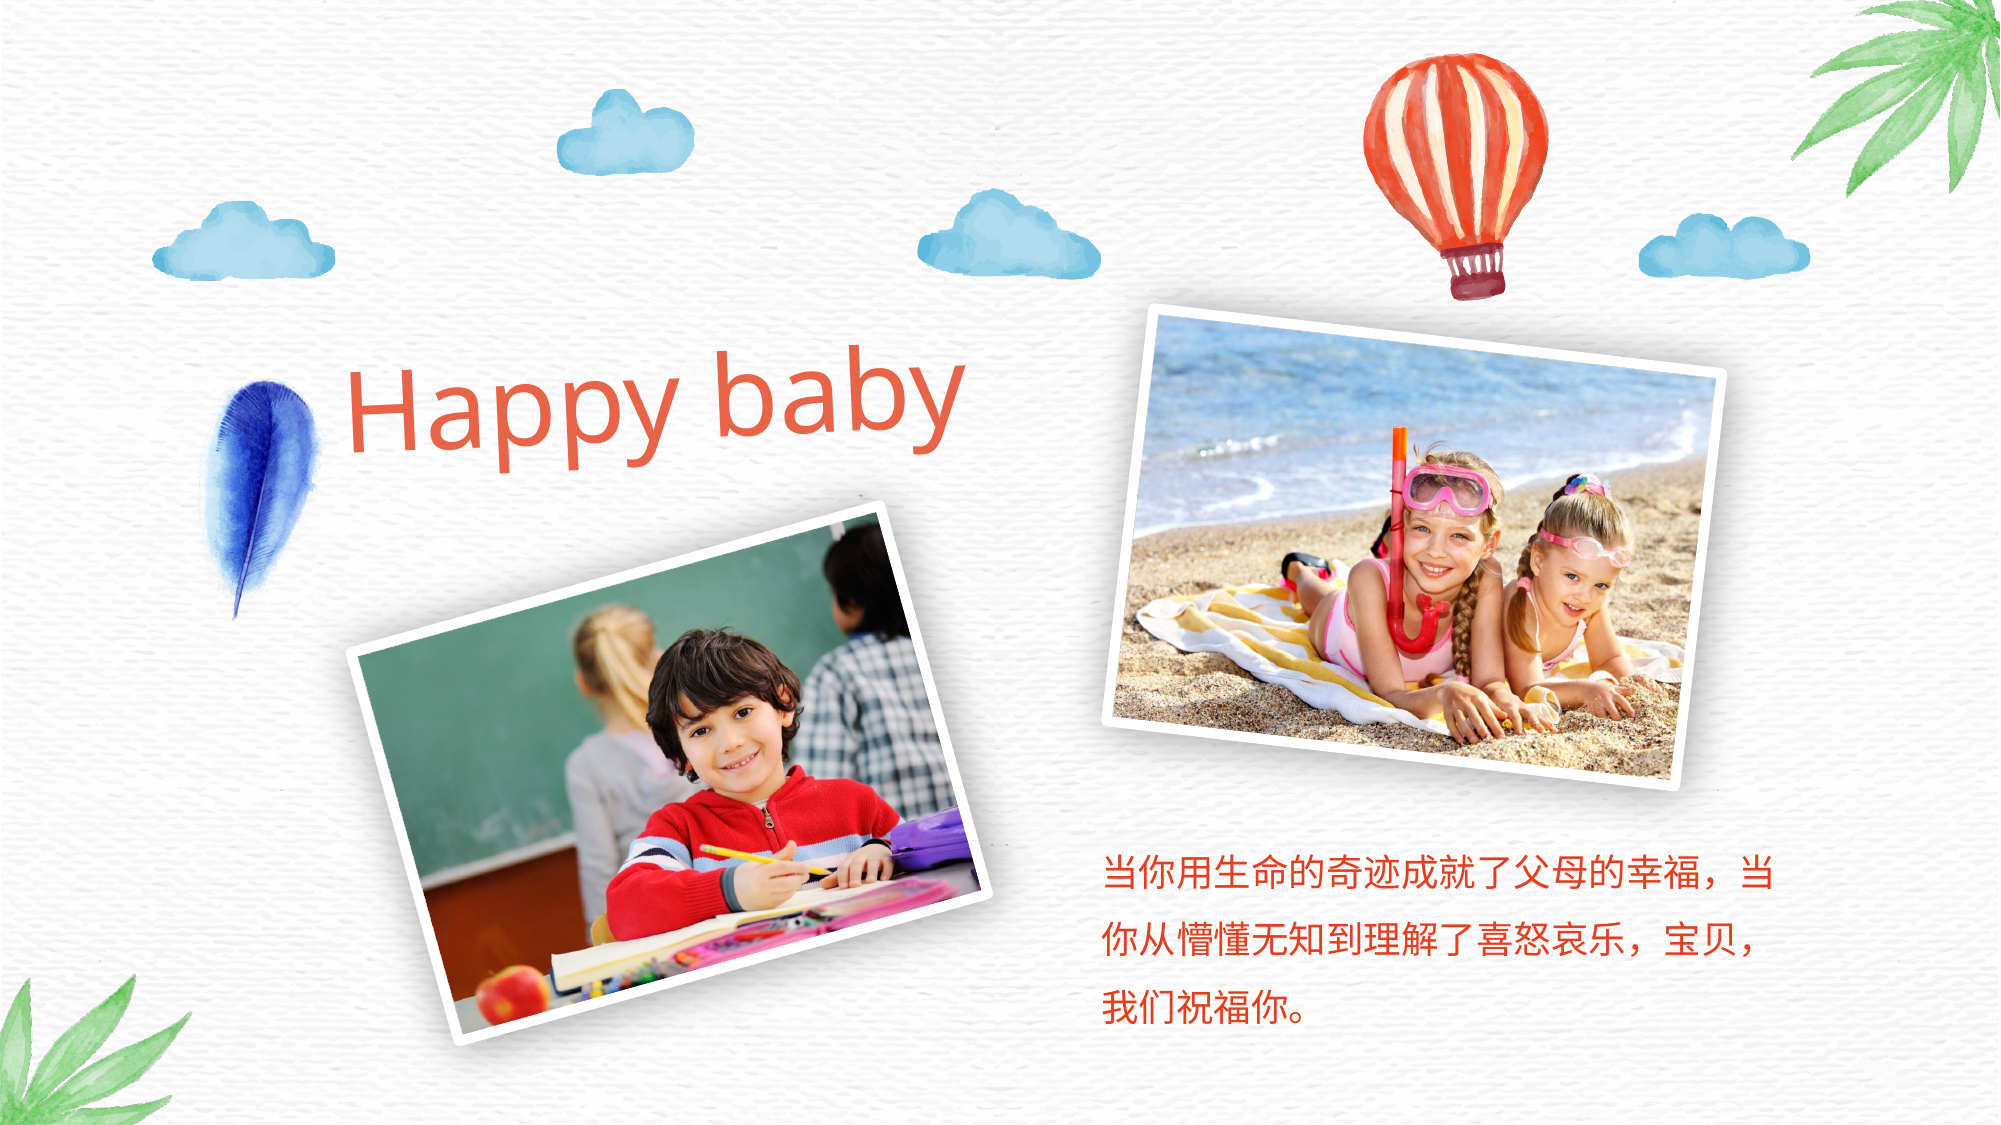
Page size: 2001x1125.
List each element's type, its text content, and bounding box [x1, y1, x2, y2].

text_box 当你用生命的奇迹成就了父母的幸福，当你从懵懂无知到理解了喜怒哀乐，宝贝，我们祝福你。 [1086, 818, 1827, 1036]
text_box Happy baby [323, 304, 985, 484]
picture [0, 0, 2000, 1125]
